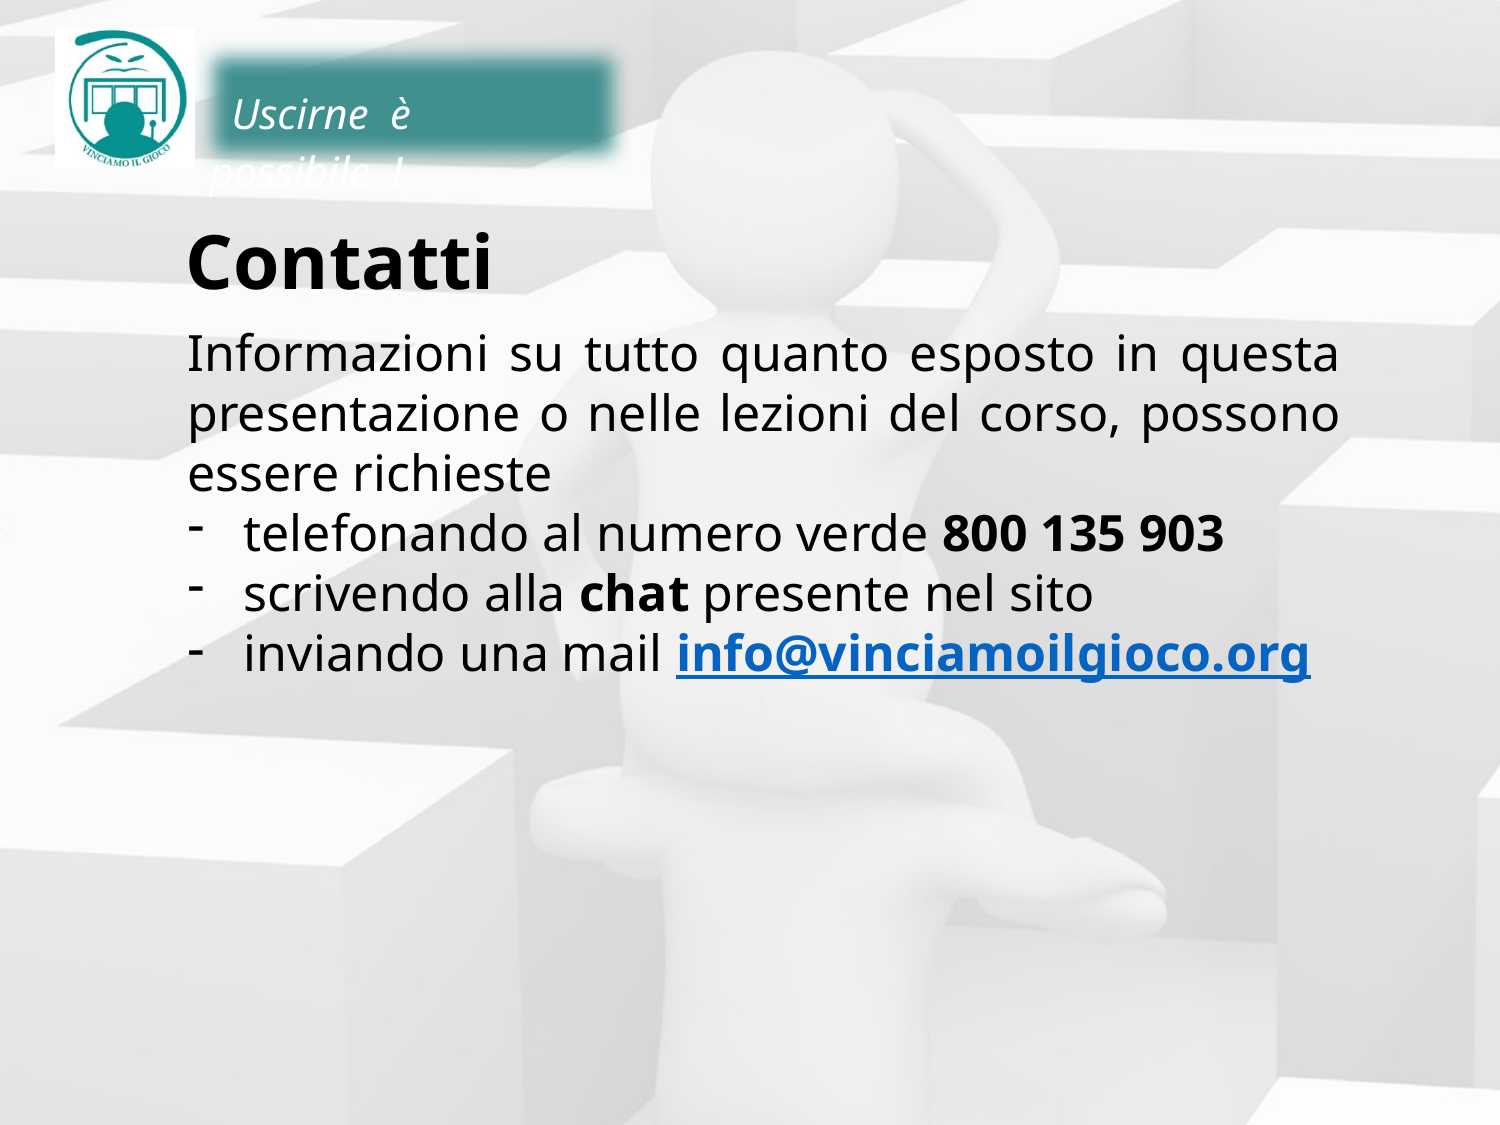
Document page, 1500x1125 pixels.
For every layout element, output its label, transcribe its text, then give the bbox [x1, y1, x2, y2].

text_box Uscirne è possibile ! [194, 38, 632, 204]
picture [0, 0, 1500, 1125]
text_box Contatti [171, 206, 1447, 312]
text_box Informazioni su tutto quanto esposto in questa presentazione o nelle lezioni del corso, possono essere richieste telefonando al numero verde 800 135 903 scrivendo alla chat presente nel sito inviando una mail info@vinciamoilgioco.org [172, 314, 1356, 768]
